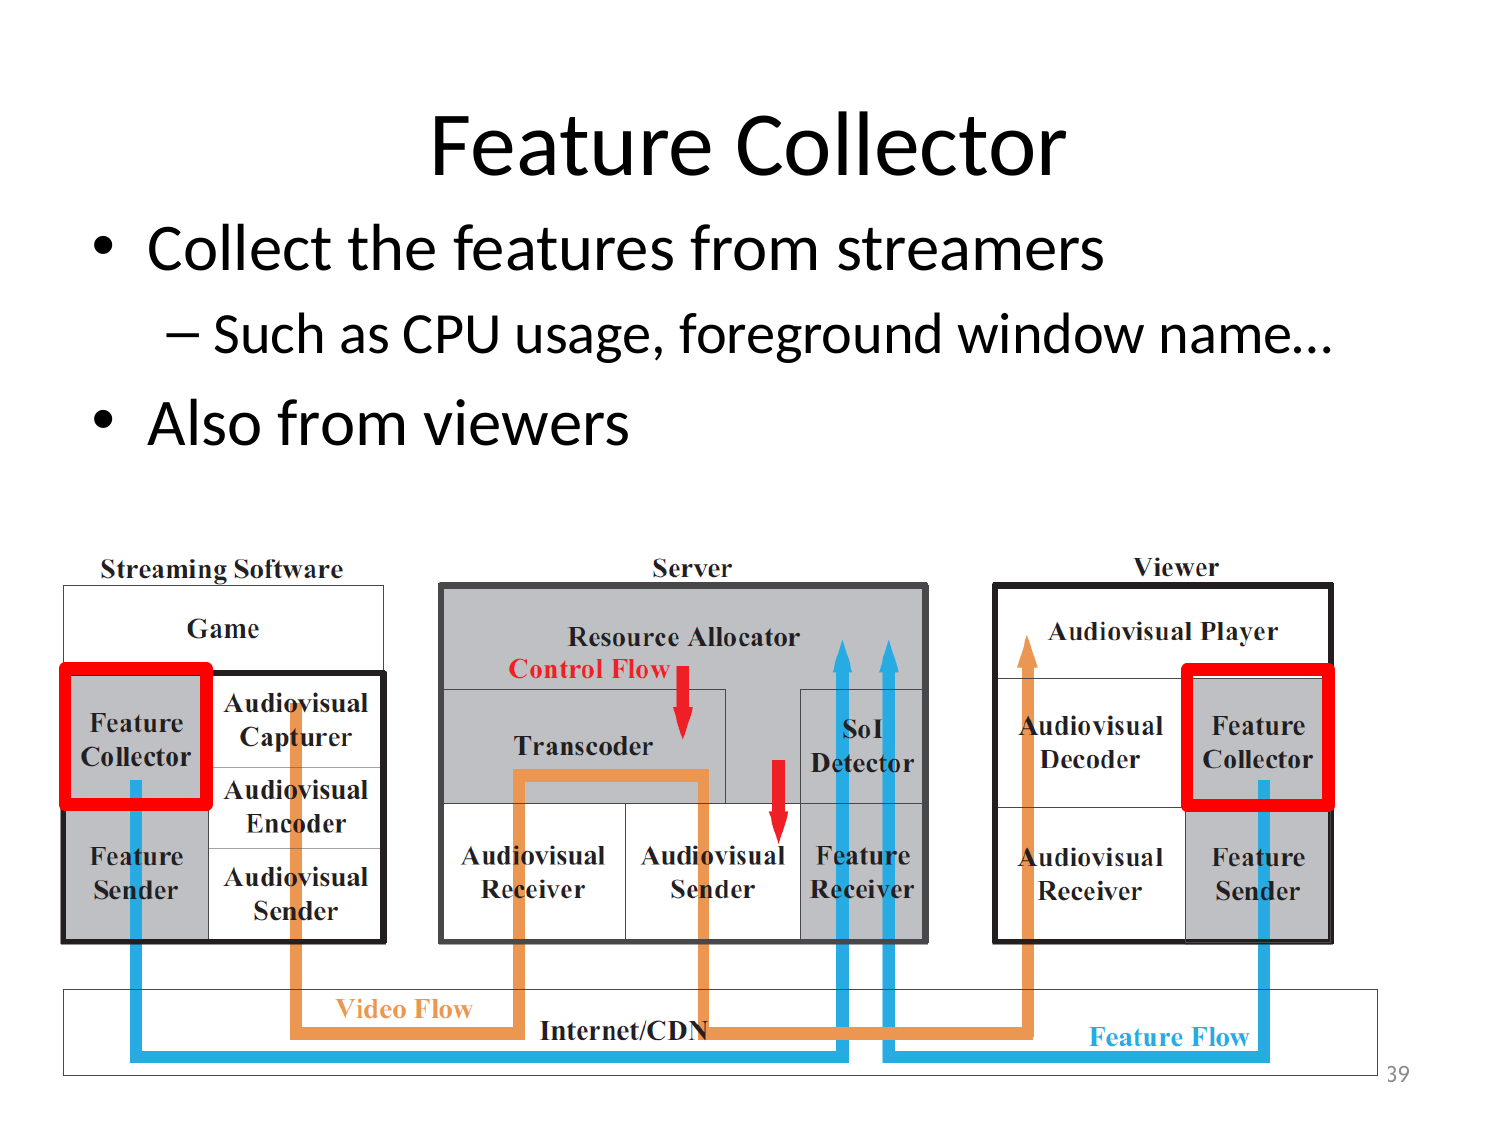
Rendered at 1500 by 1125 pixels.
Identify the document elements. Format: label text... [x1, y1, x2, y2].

slide_number 39 [1074, 1042, 1425, 1103]
picture [29, 543, 1389, 1090]
list Collect the features from streamers Such as CPU usage, foreground window name… Also from viewers [76, 196, 1427, 939]
title Feature Collector [75, 45, 1425, 233]
